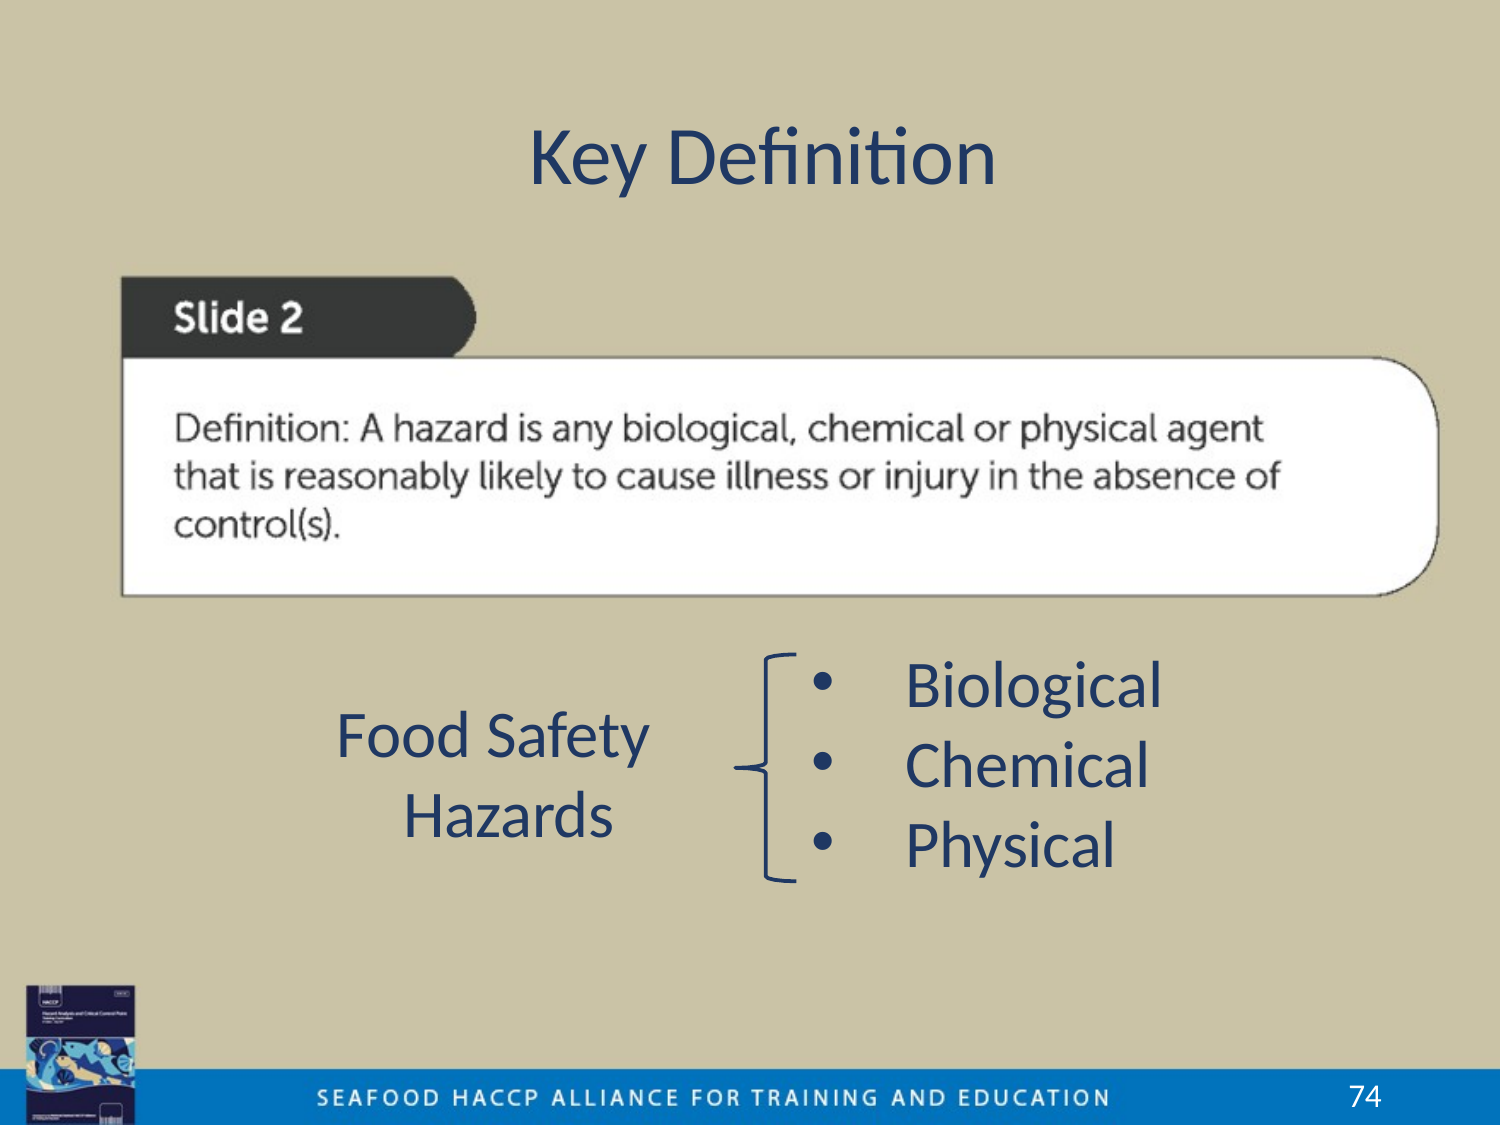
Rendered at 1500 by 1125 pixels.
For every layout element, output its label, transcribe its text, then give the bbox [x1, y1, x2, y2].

slide_number 10 [1325, 1080, 1391, 1125]
title Key Definition [527, 99, 1005, 261]
picture [0, 0, 1500, 1125]
text_box Biological Chemical Physical [809, 638, 1167, 881]
text_box [735, 654, 797, 882]
text_box Food Safety Hazards [334, 688, 656, 851]
